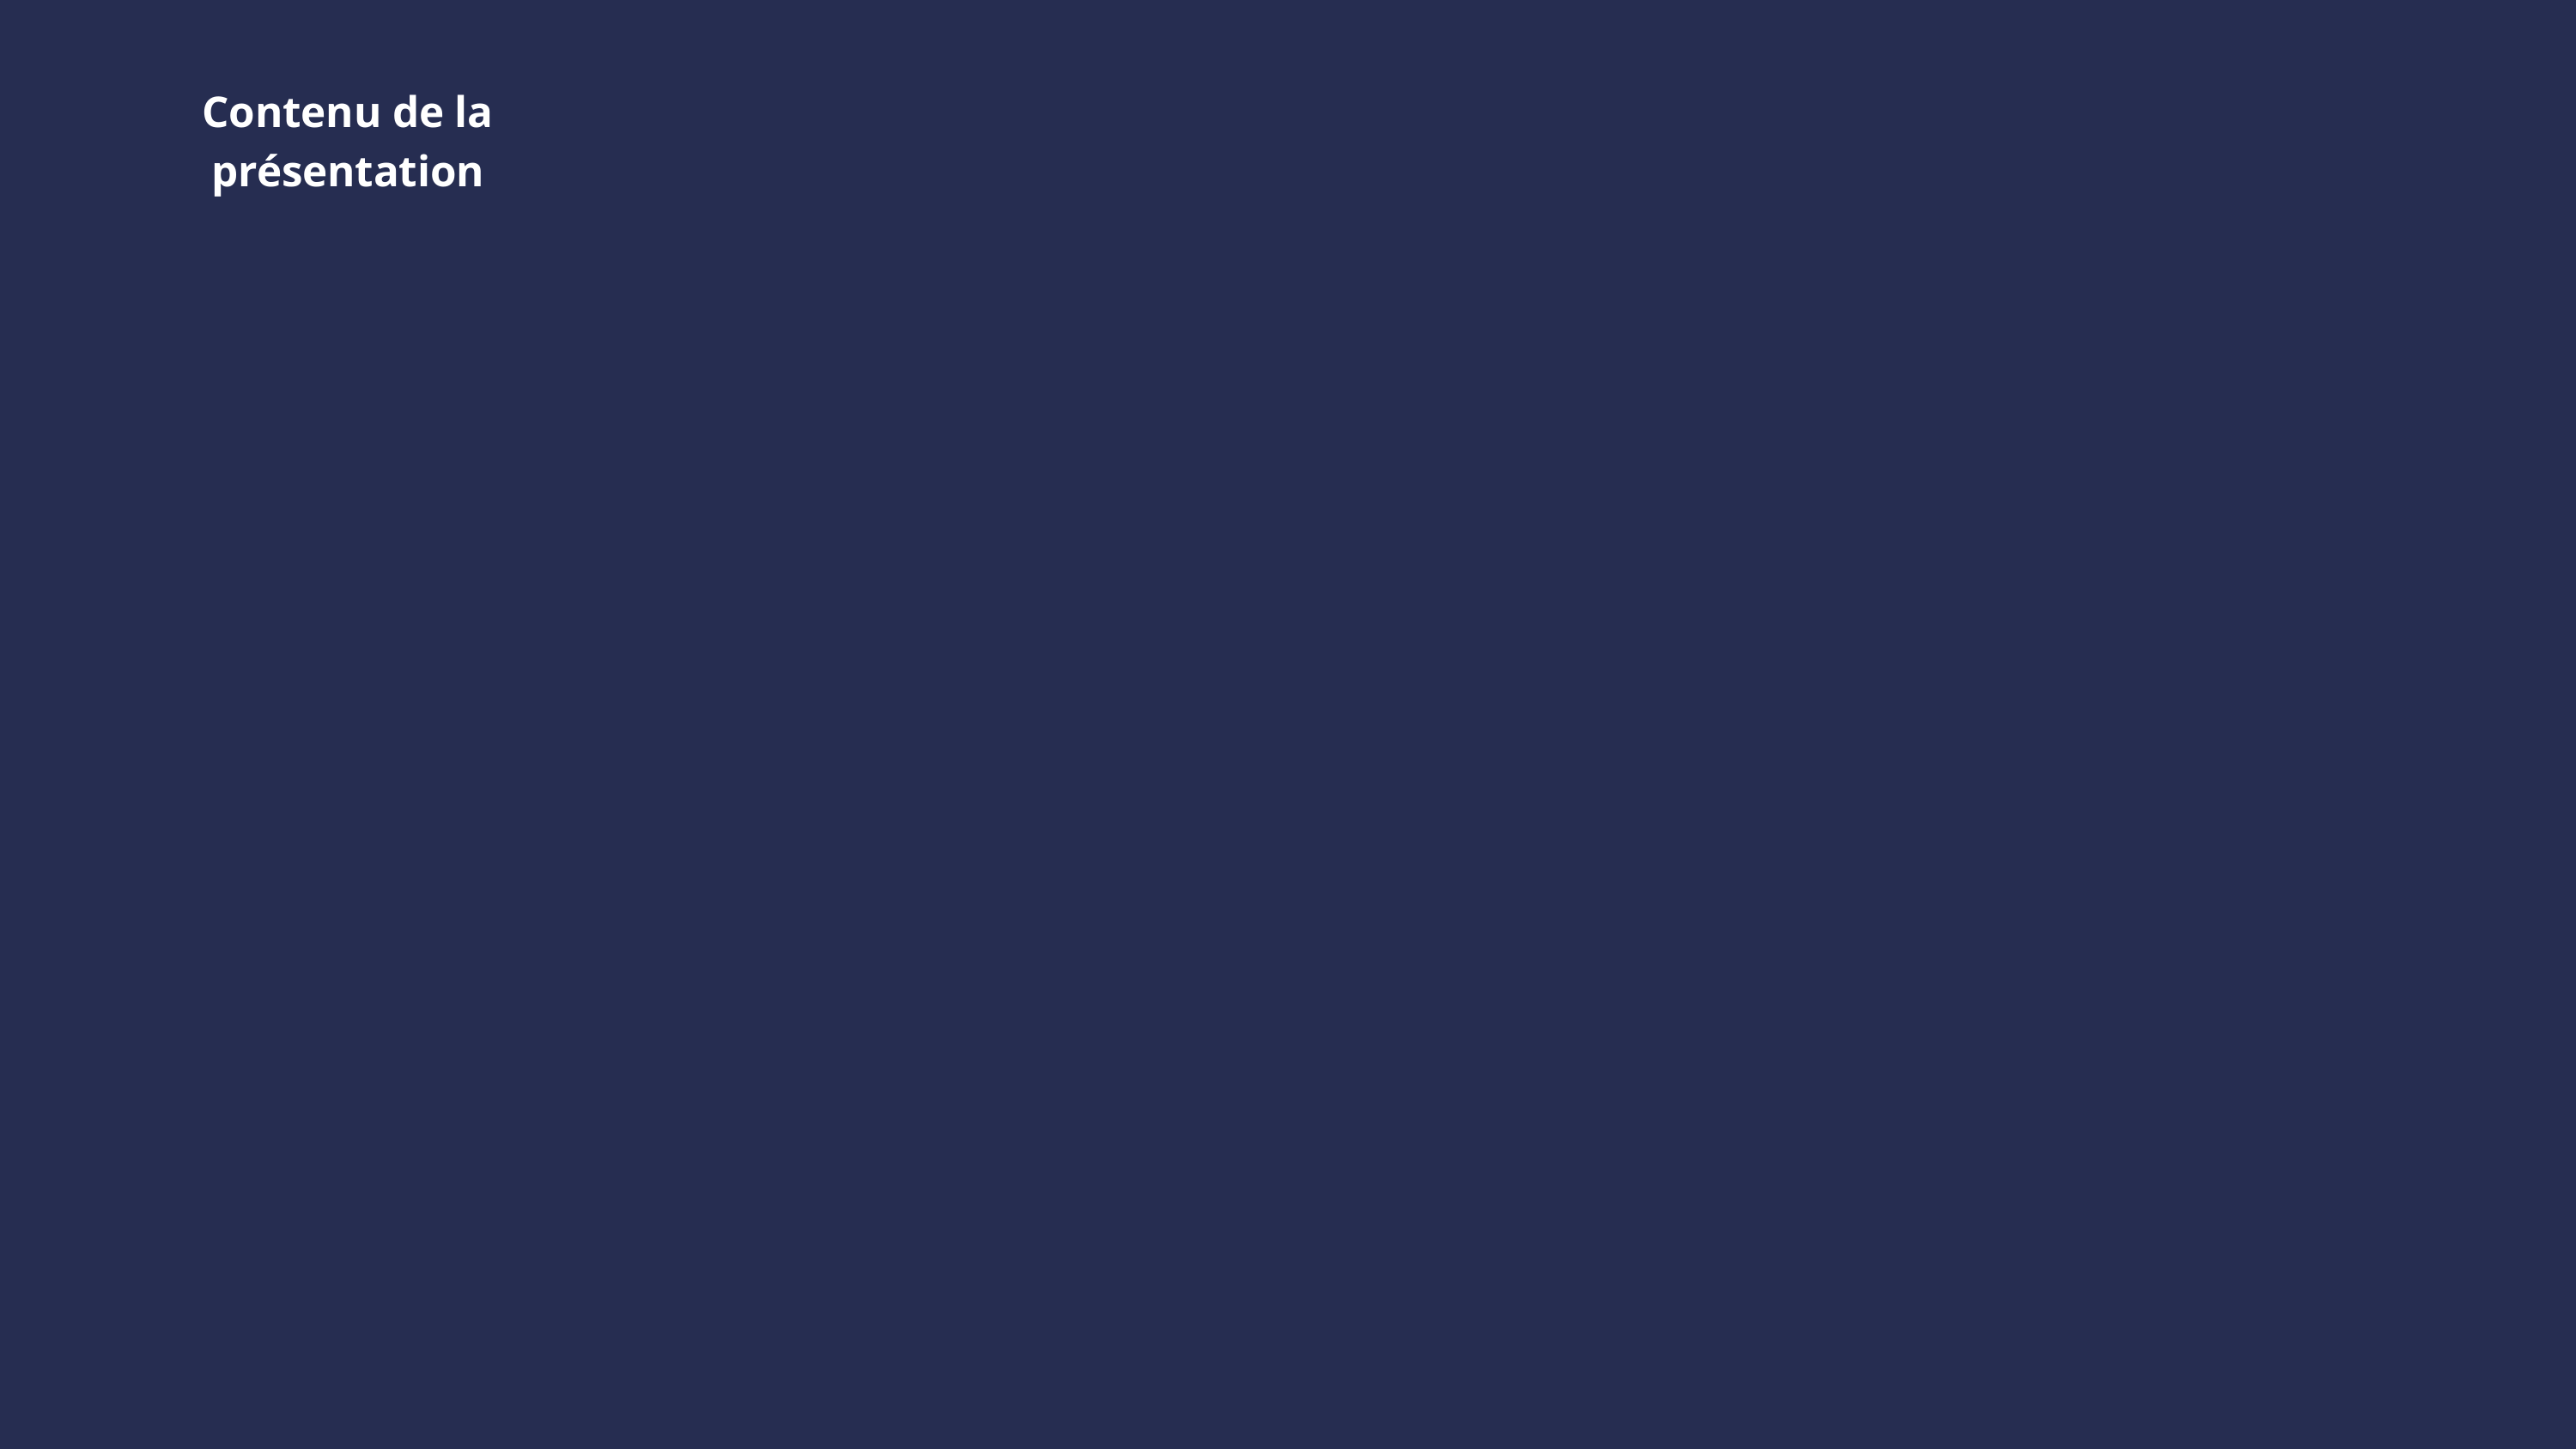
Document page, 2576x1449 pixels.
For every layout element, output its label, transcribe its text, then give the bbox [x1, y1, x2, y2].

text_box Contenu de la présentation [67, 76, 629, 196]
